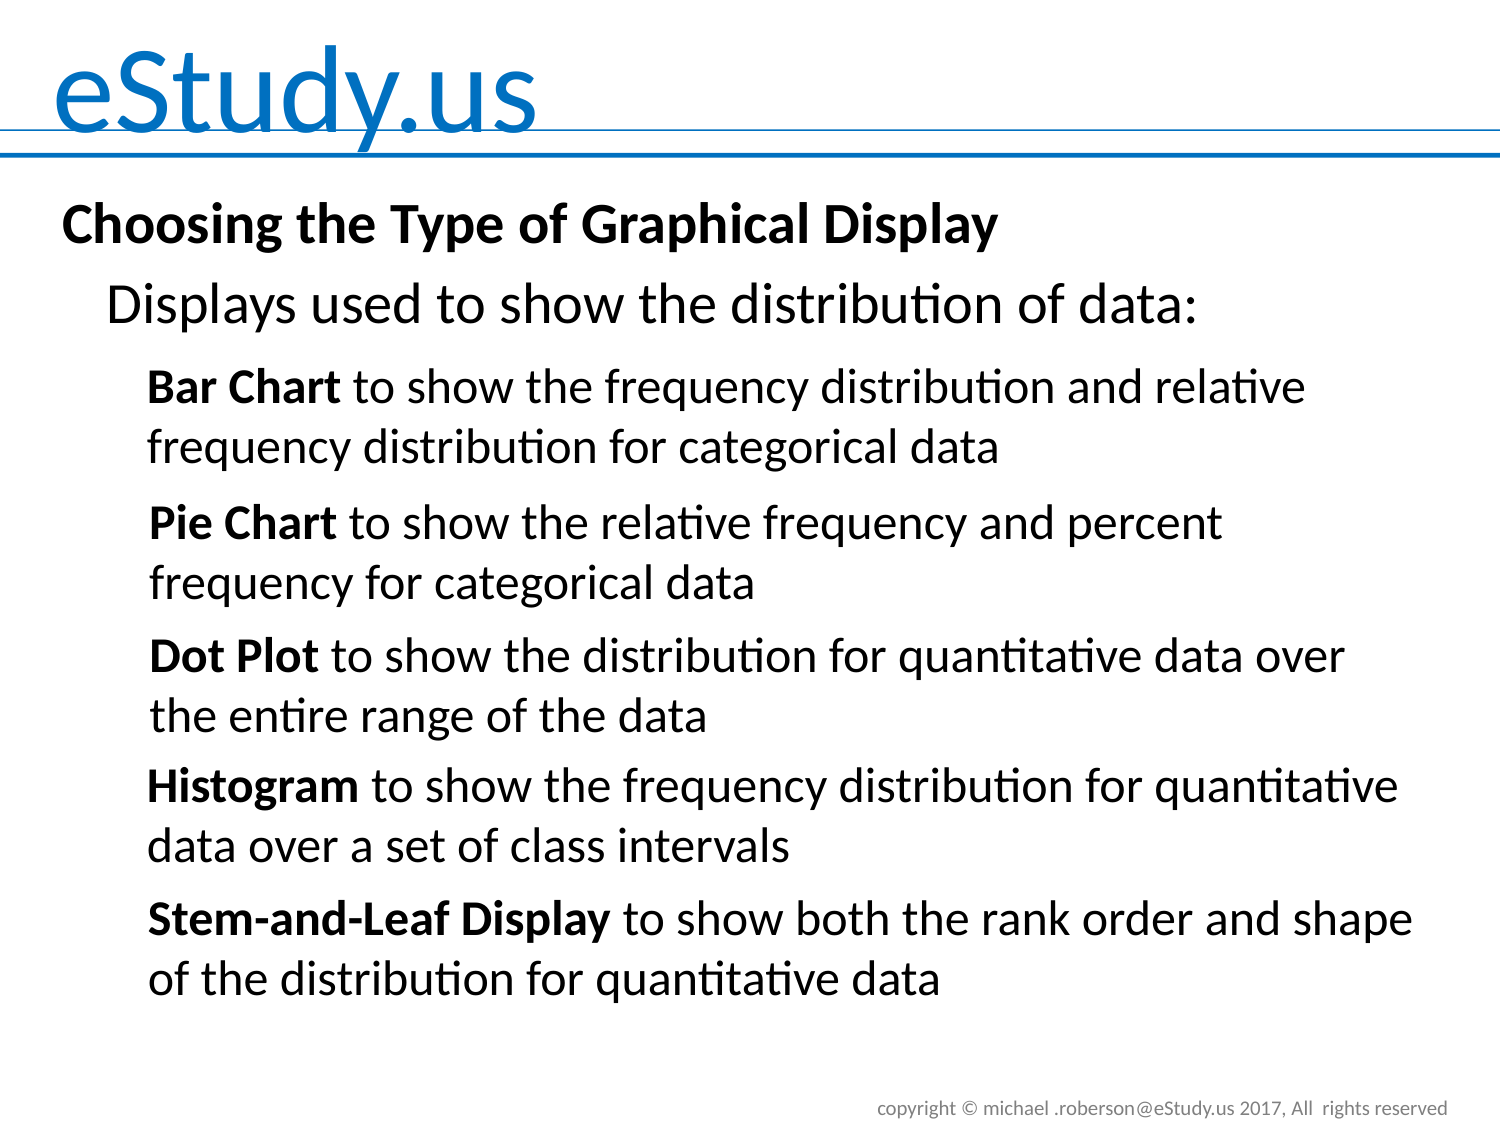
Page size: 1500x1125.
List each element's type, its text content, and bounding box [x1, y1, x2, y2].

text_box Choosing the Type of Graphical Display [51, 170, 1327, 271]
text_box Pie Chart to show the relative frequency and percent frequency for categorical data [134, 482, 1451, 618]
text_box Dot Plot to show the distribution for quantitative data over the entire range of the data [134, 614, 1413, 745]
text_box Bar Chart to show the frequency distribution and relative frequency distribution for categorical data [132, 345, 1428, 481]
text_box Displays used to show the distribution of data: [91, 253, 1377, 346]
text_box Stem-and-Leaf Display to show both the rank order and shape of the distribution for quantitative data [133, 877, 1451, 1013]
text_box Histogram to show the frequency distribution for quantitative data over a set of class intervals [132, 745, 1451, 880]
